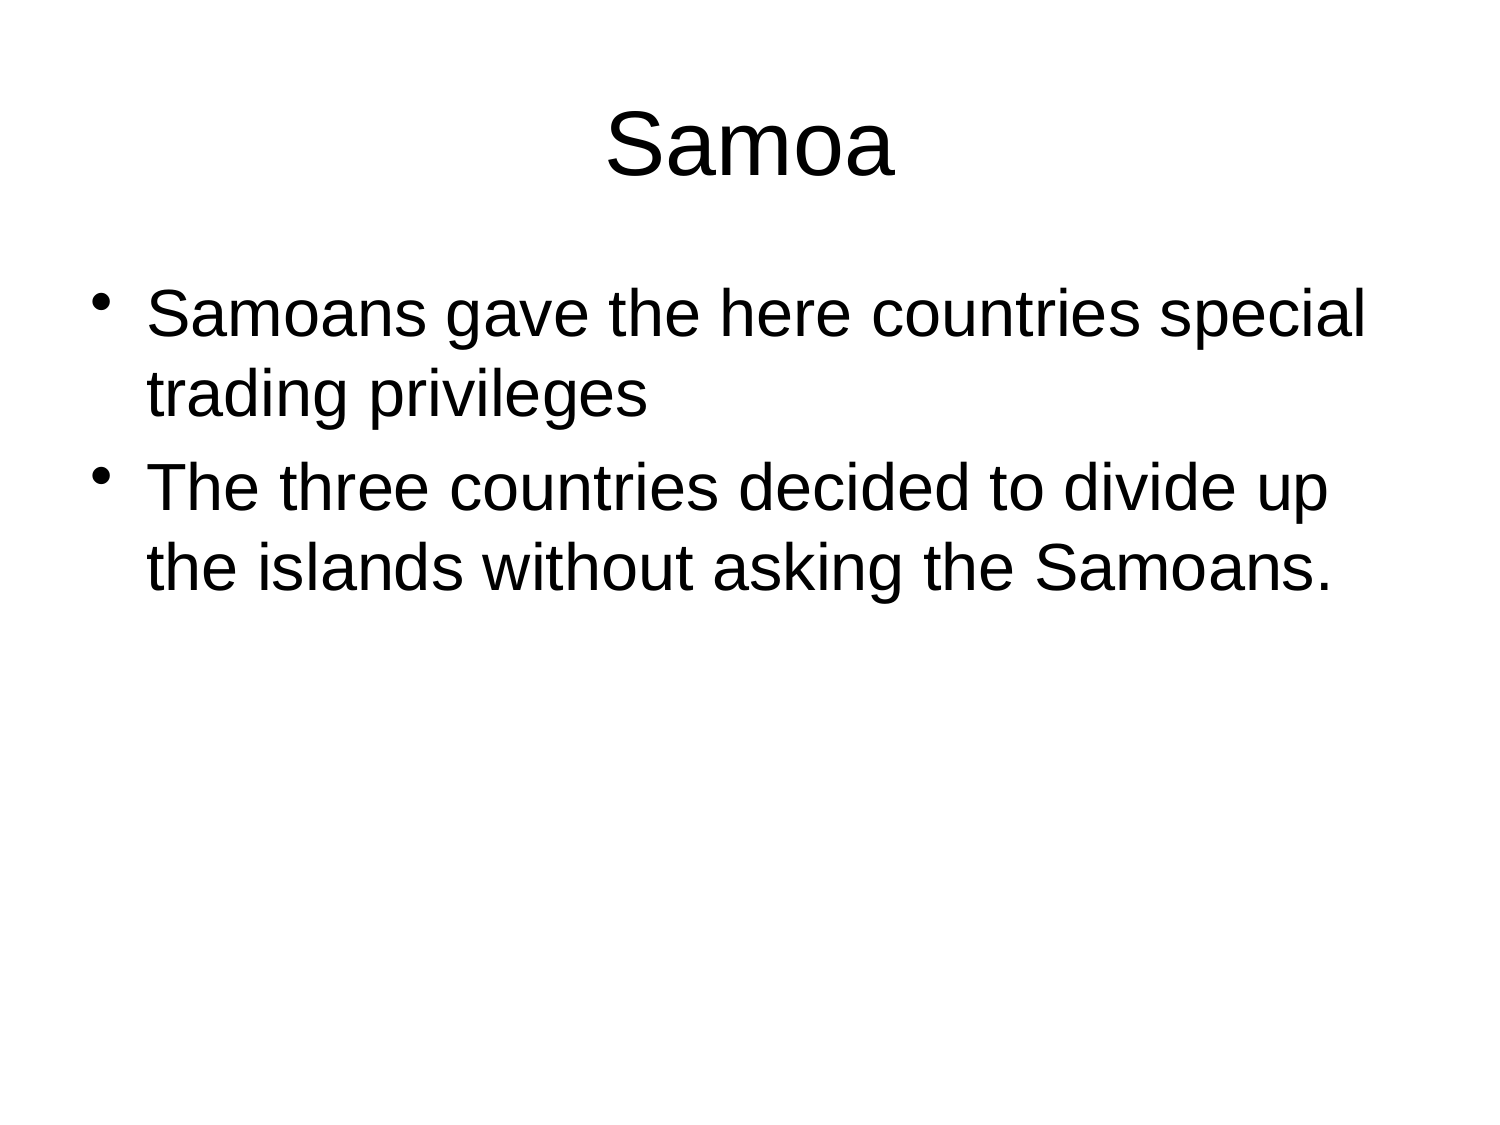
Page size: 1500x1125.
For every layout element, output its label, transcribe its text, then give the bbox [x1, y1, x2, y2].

title Samoa [75, 45, 1425, 233]
list Samoans gave the here countries special trading privileges The three countries decided to divide up the islands without asking the Samoans. [75, 262, 1425, 1005]
